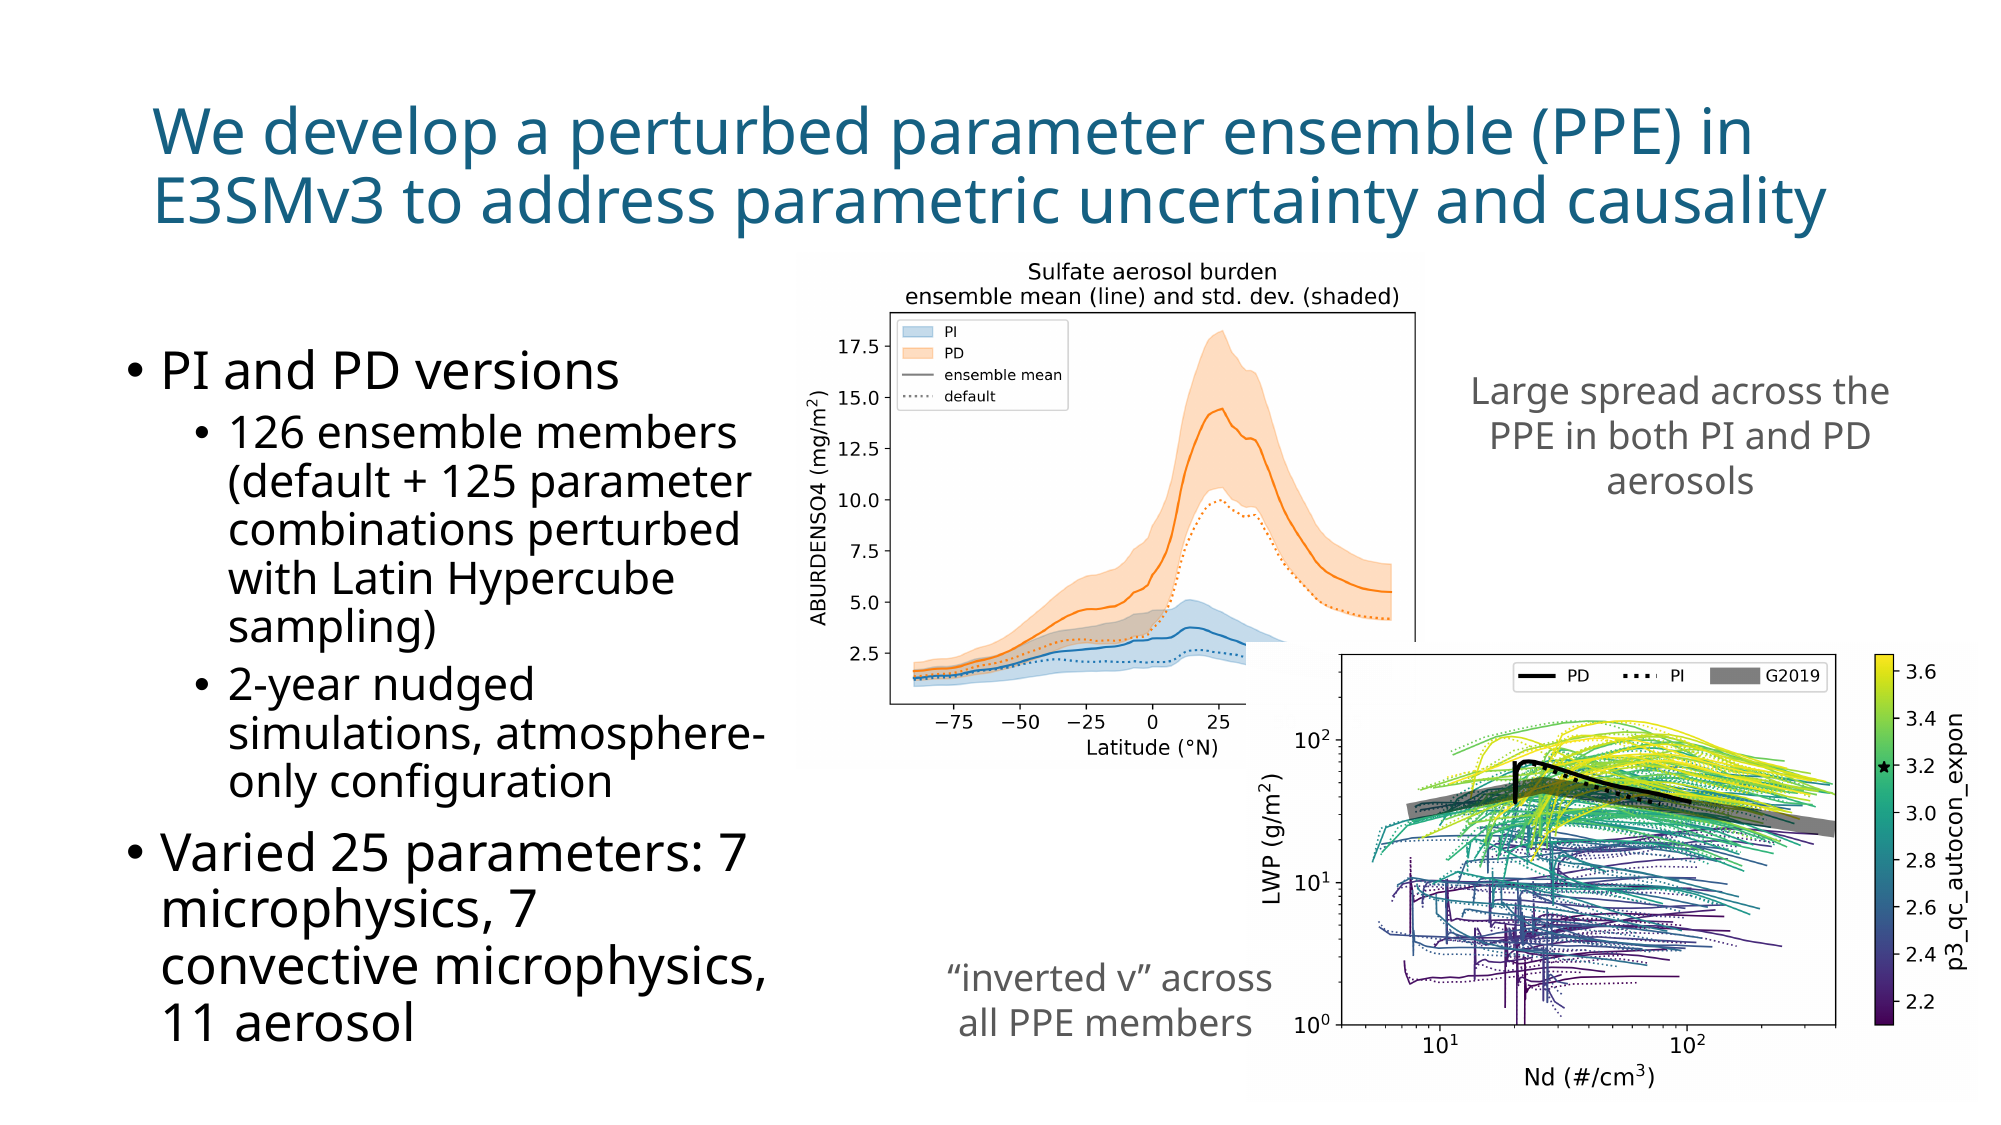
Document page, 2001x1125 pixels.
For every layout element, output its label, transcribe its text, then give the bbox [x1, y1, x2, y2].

list PI and PD versions 126 ensemble members (default + 125 parameter combinations perturbed with Latin Hypercube sampling) 2-year nudged simulations, atmosphere-only configuration Varied 25 parameters: 7 microphysics, 7 convective microphysics, 11 aerosol [111, 336, 797, 1066]
text_box Large spread across the PPE in both PI and PD aerosols [1432, 359, 1929, 509]
picture [796, 252, 1978, 1103]
text_box “inverted v” across all PPE members [931, 946, 1245, 1052]
title We develop a perturbed parameter ensemble (PPE) in E3SMv3 to address parametric uncertainty and causality [137, 59, 1863, 278]
